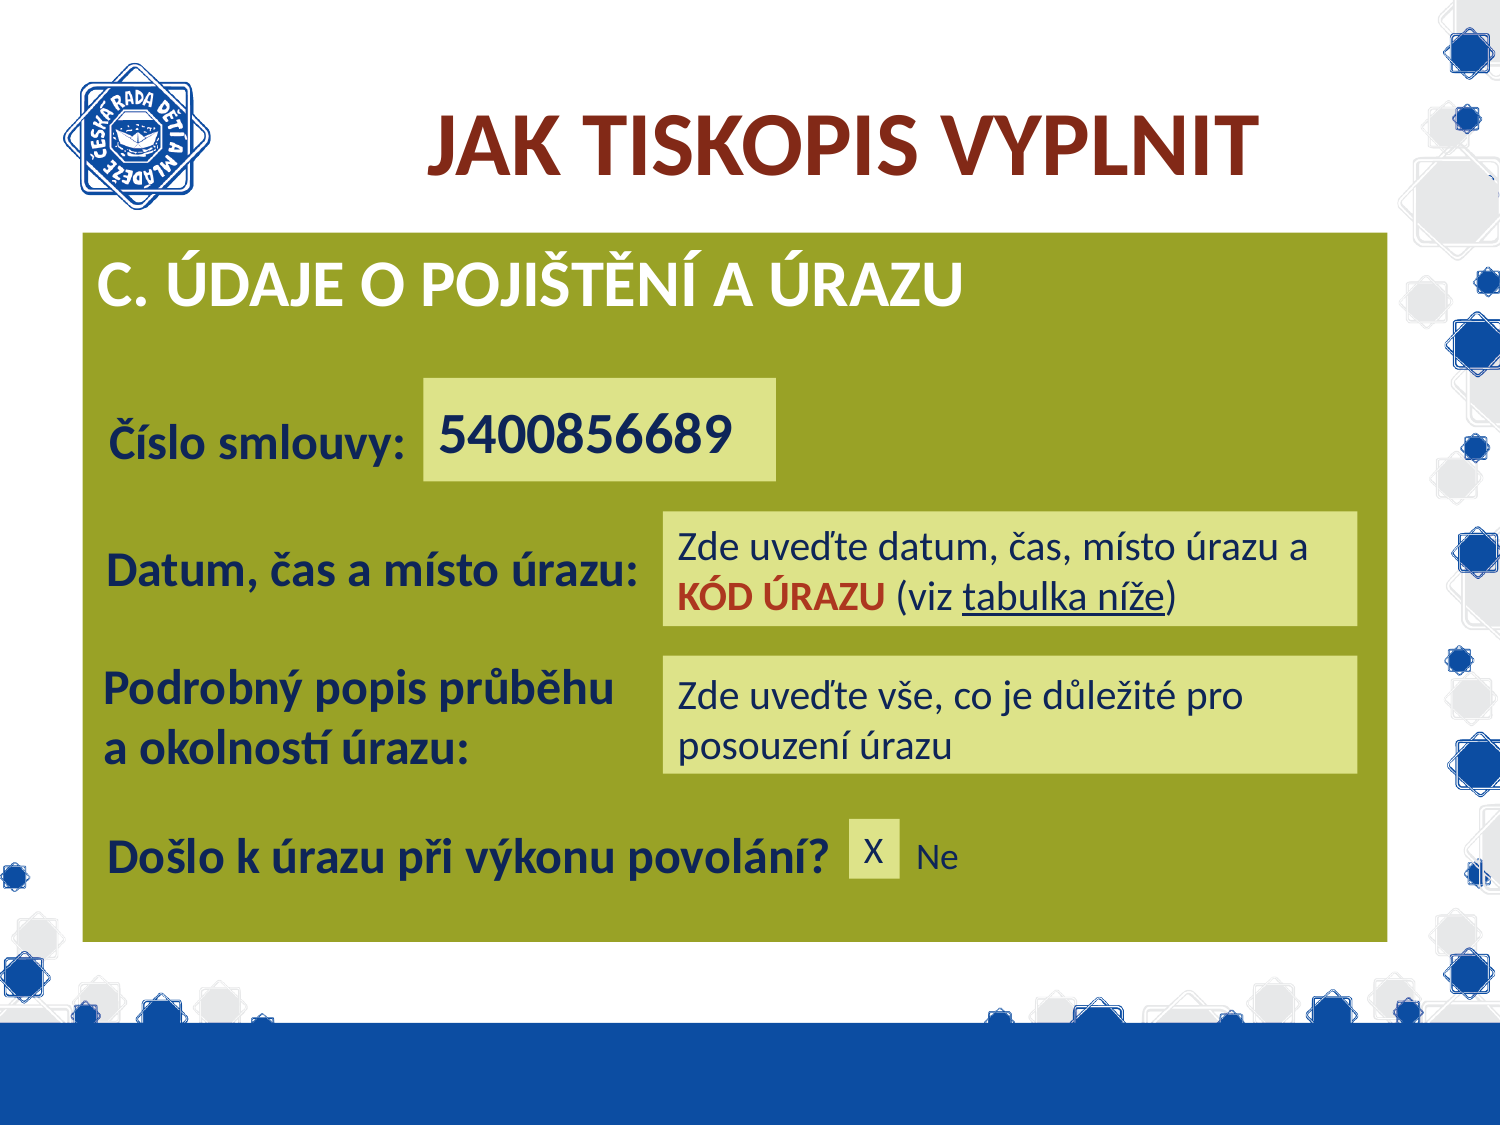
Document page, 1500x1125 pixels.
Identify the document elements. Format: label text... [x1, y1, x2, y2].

text_box Ne [901, 824, 974, 885]
text_box Došlo k úrazu při výkonu povolání? [92, 815, 846, 891]
text_box Zde uveďte vše, co je důležité pro posouzení úrazu [662, 655, 1358, 774]
text_box Datum, čas a místo úrazu: [91, 529, 662, 605]
text_box Zde uveďte datum, čas, místo úrazu a KÓD ÚRAZU (viz tabulka níže) [662, 511, 1358, 627]
text_box Podrobný popis průběhu a okolností úrazu: [88, 619, 636, 785]
title JAK TISKOPIS VYPLNIT [263, 45, 1425, 233]
text_box 5400856689 [423, 377, 776, 482]
text_box X [849, 818, 900, 879]
list C. ÚDAJE O POJIŠTĚNÍ A ÚRAZU [82, 232, 1388, 942]
picture [0, 0, 1500, 1125]
text_box Číslo smlouvy: [94, 402, 422, 478]
